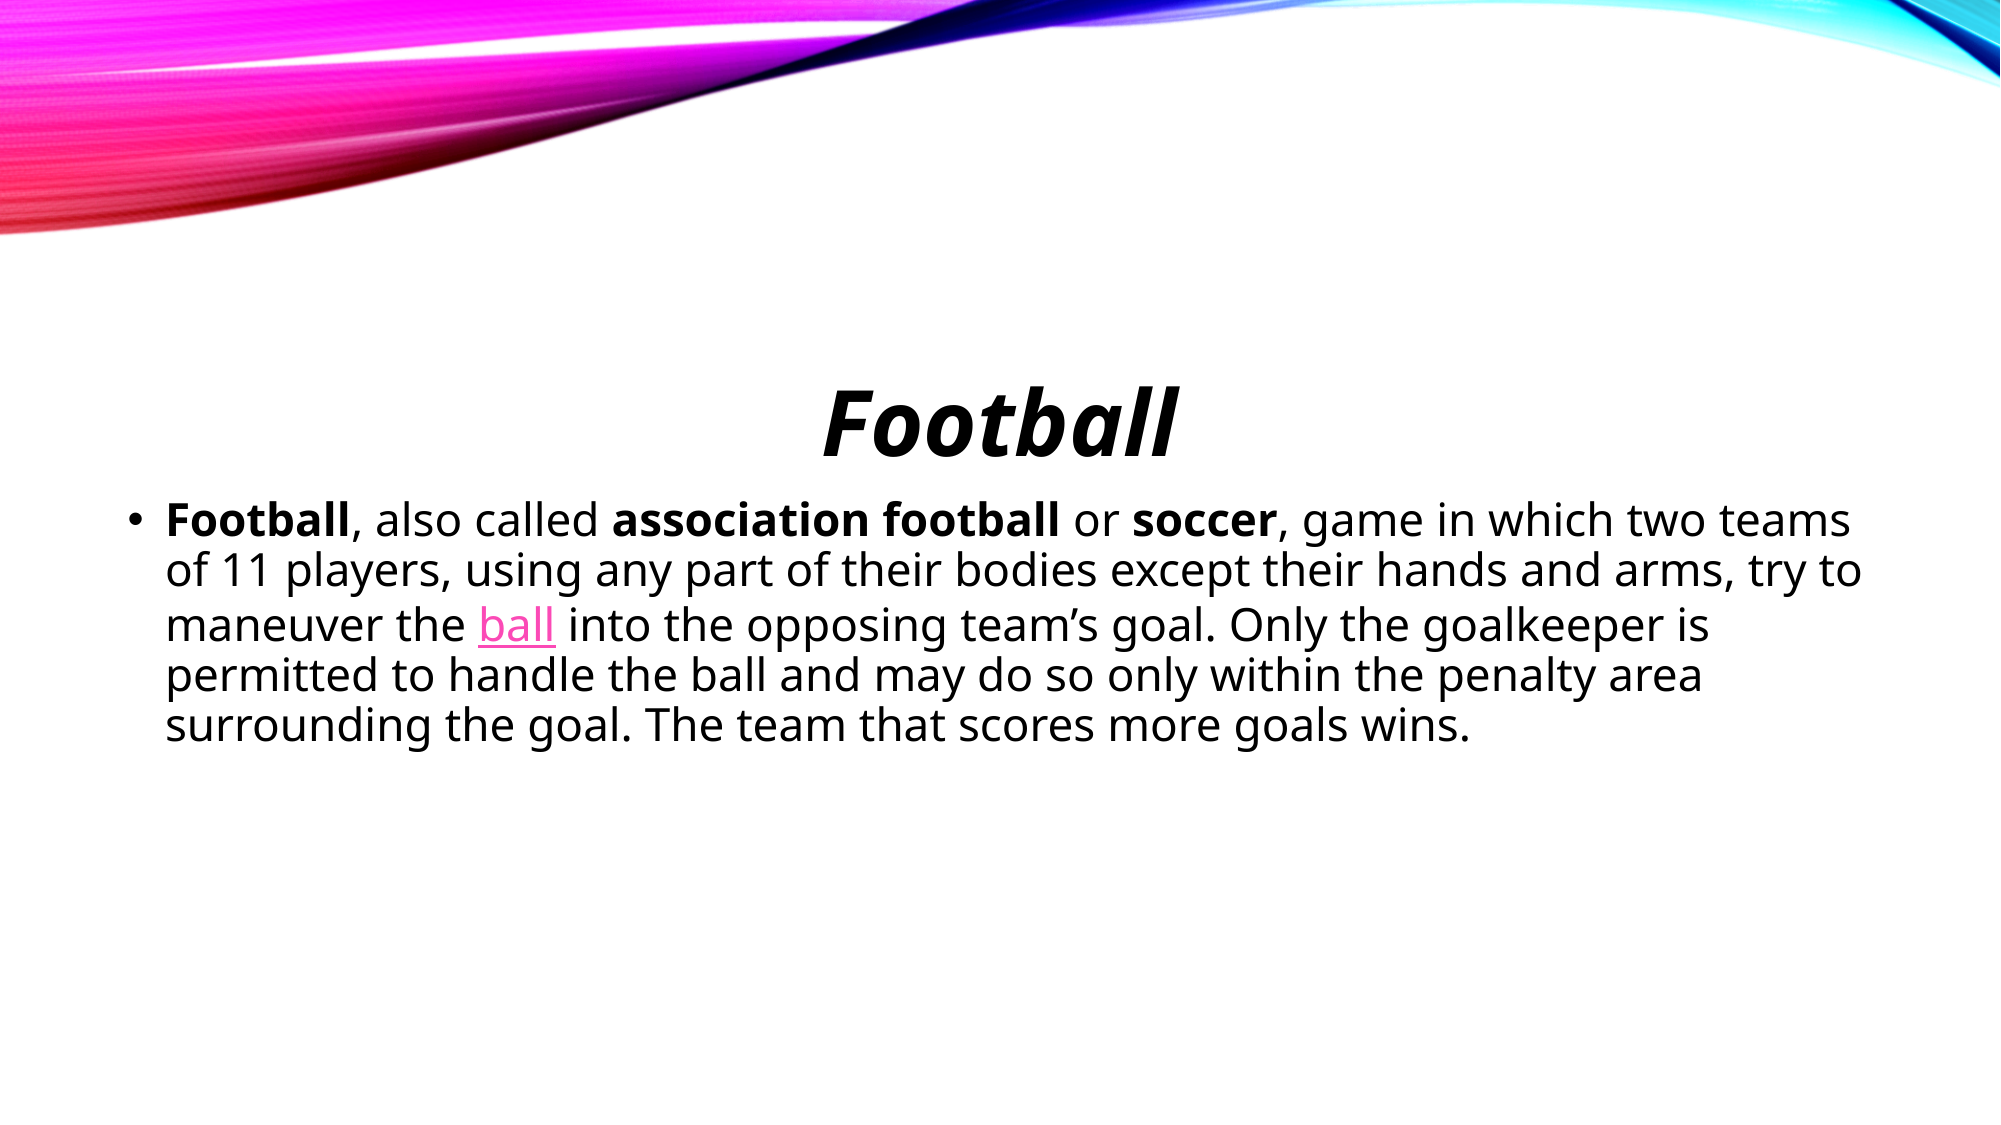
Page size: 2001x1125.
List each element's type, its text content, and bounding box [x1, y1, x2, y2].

picture [0, 0, 2000, 237]
picture [1910, 0, 2000, 45]
list Football Football, also called association football or soccer, game in which two teams of 11 players, using any part of their bodies except their hands and arms, try to maneuver the ball into the opposing team’s goal. Only the goalkeeper is permitted to handle the ball and may do so only within the penalty area surrounding the goal. The team that scores more goals wins. [112, 223, 1888, 1021]
picture [1890, 0, 2000, 75]
